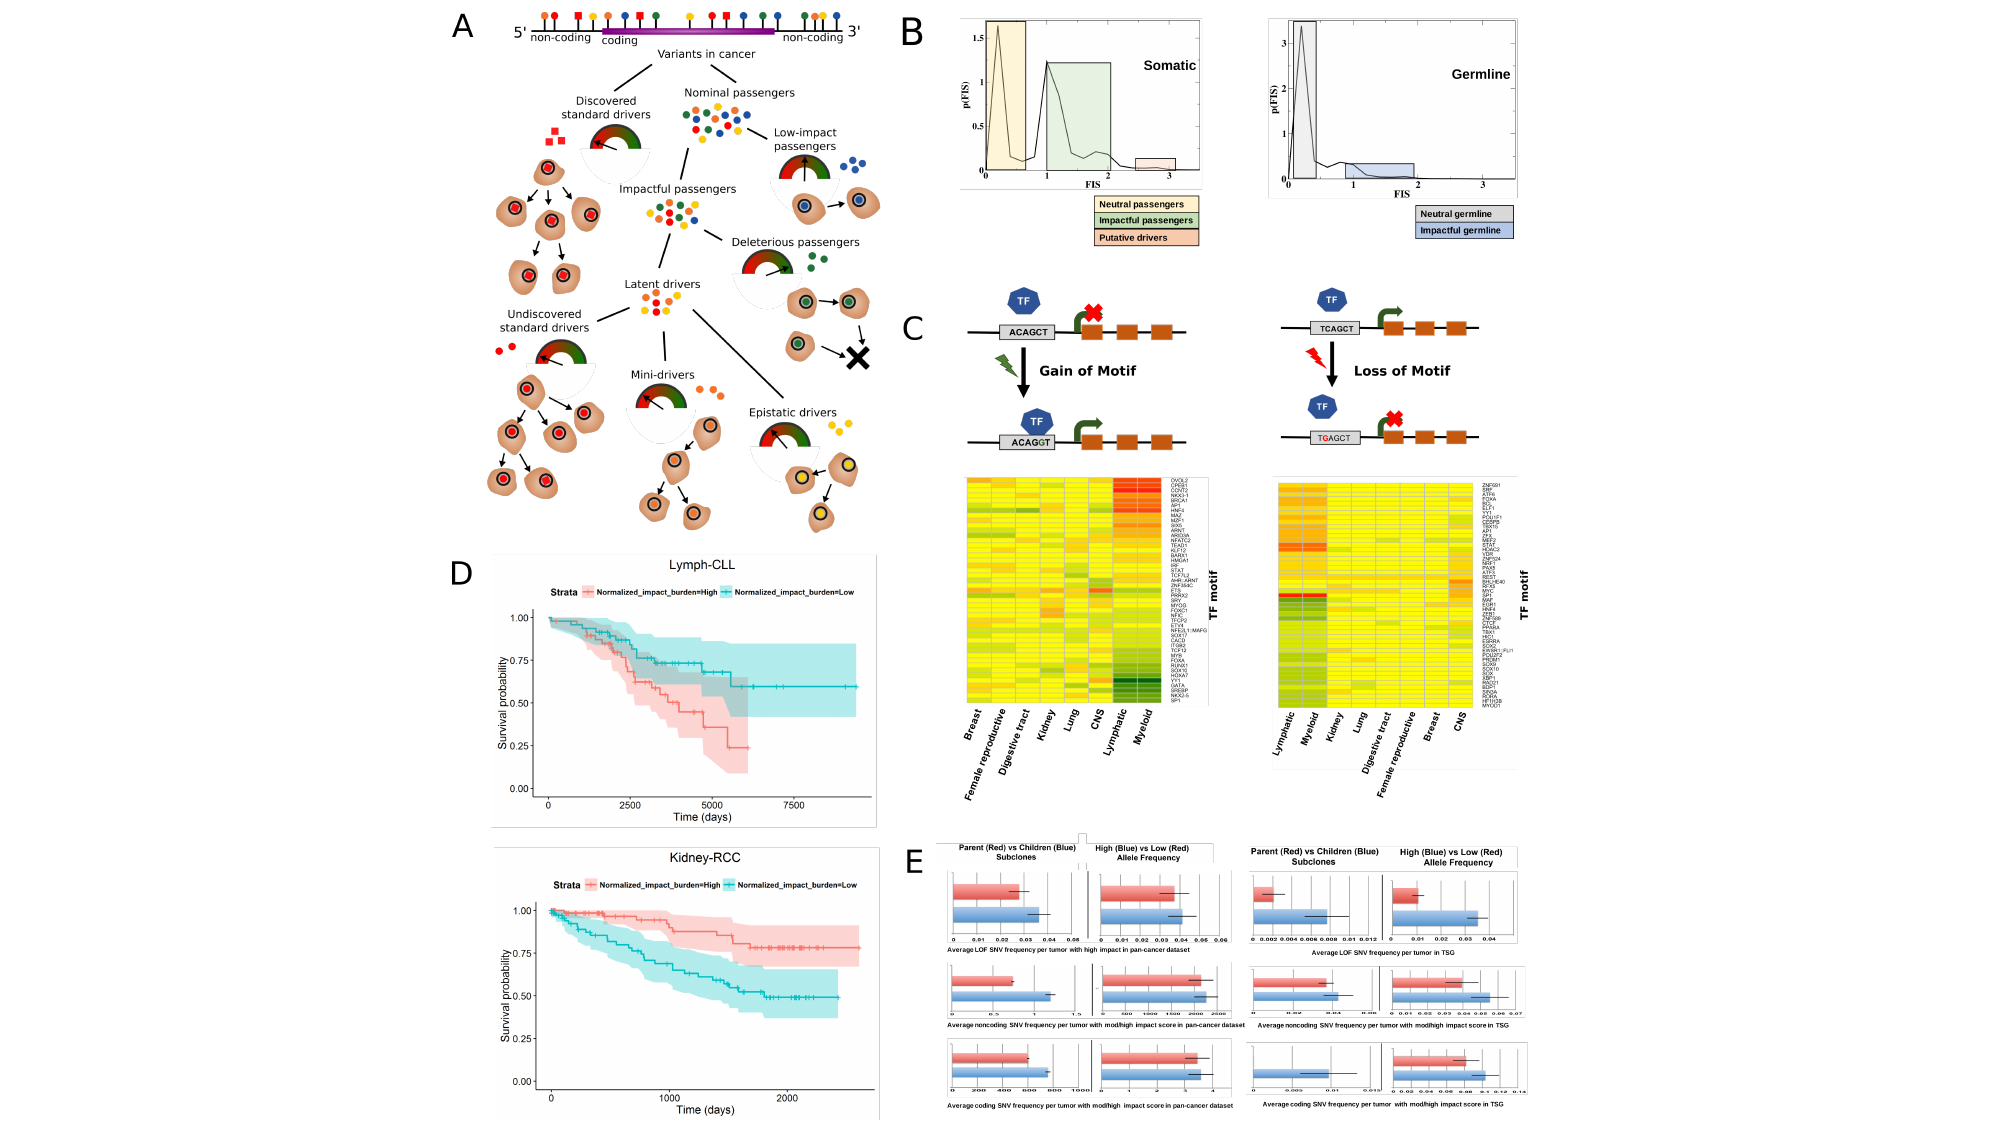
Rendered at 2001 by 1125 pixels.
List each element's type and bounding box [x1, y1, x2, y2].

picture [451, 12, 1528, 1120]
